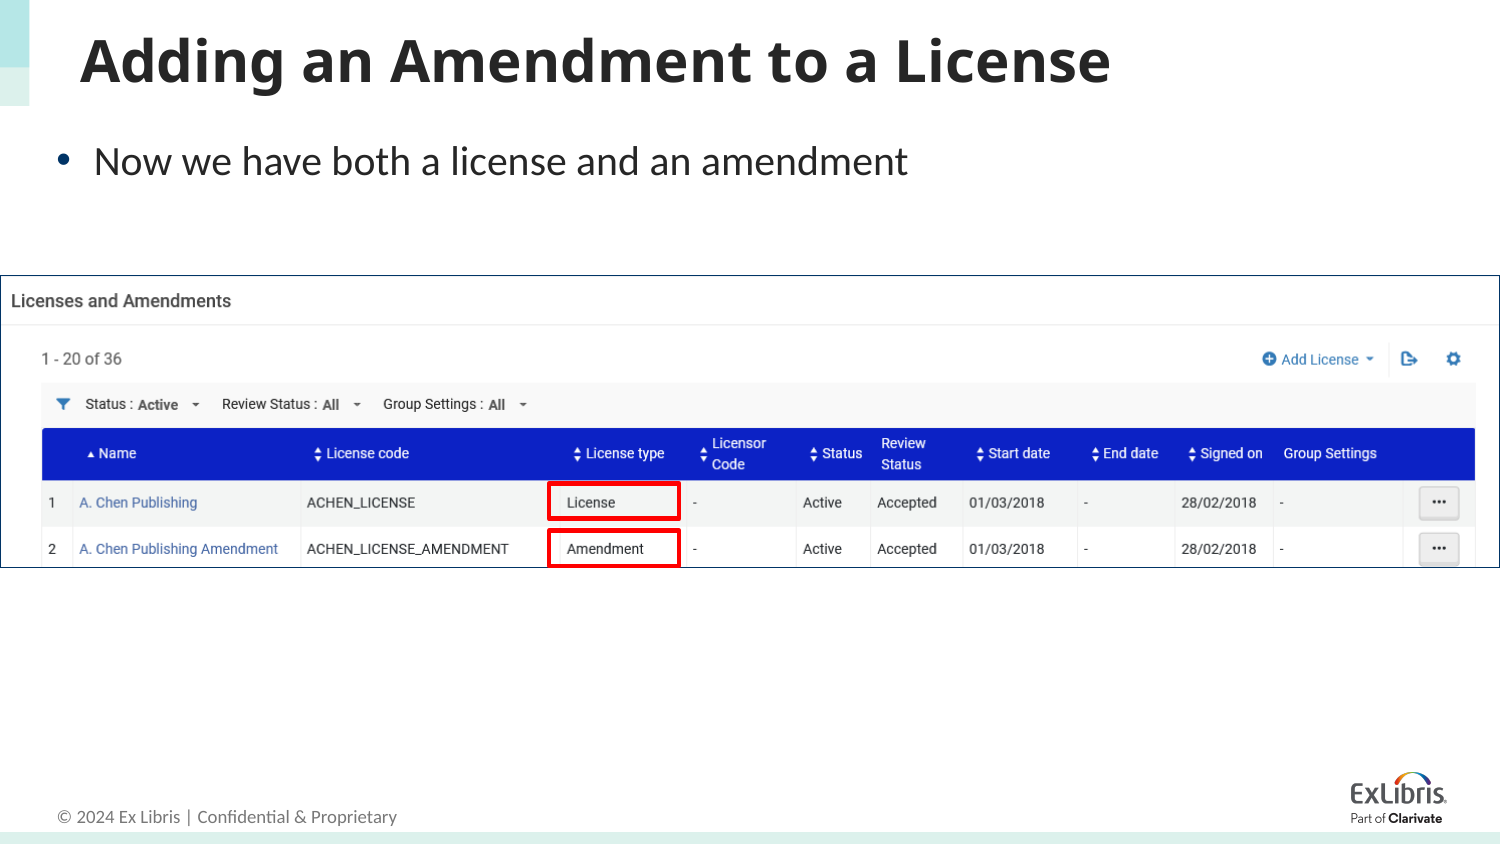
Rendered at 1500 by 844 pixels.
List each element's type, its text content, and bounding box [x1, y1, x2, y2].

picture [1351, 772, 1447, 823]
list Now we have both a license and an amendment [41, 126, 1471, 233]
picture [0, 275, 1500, 569]
title Adding an Amendment to a License [64, 11, 1447, 107]
